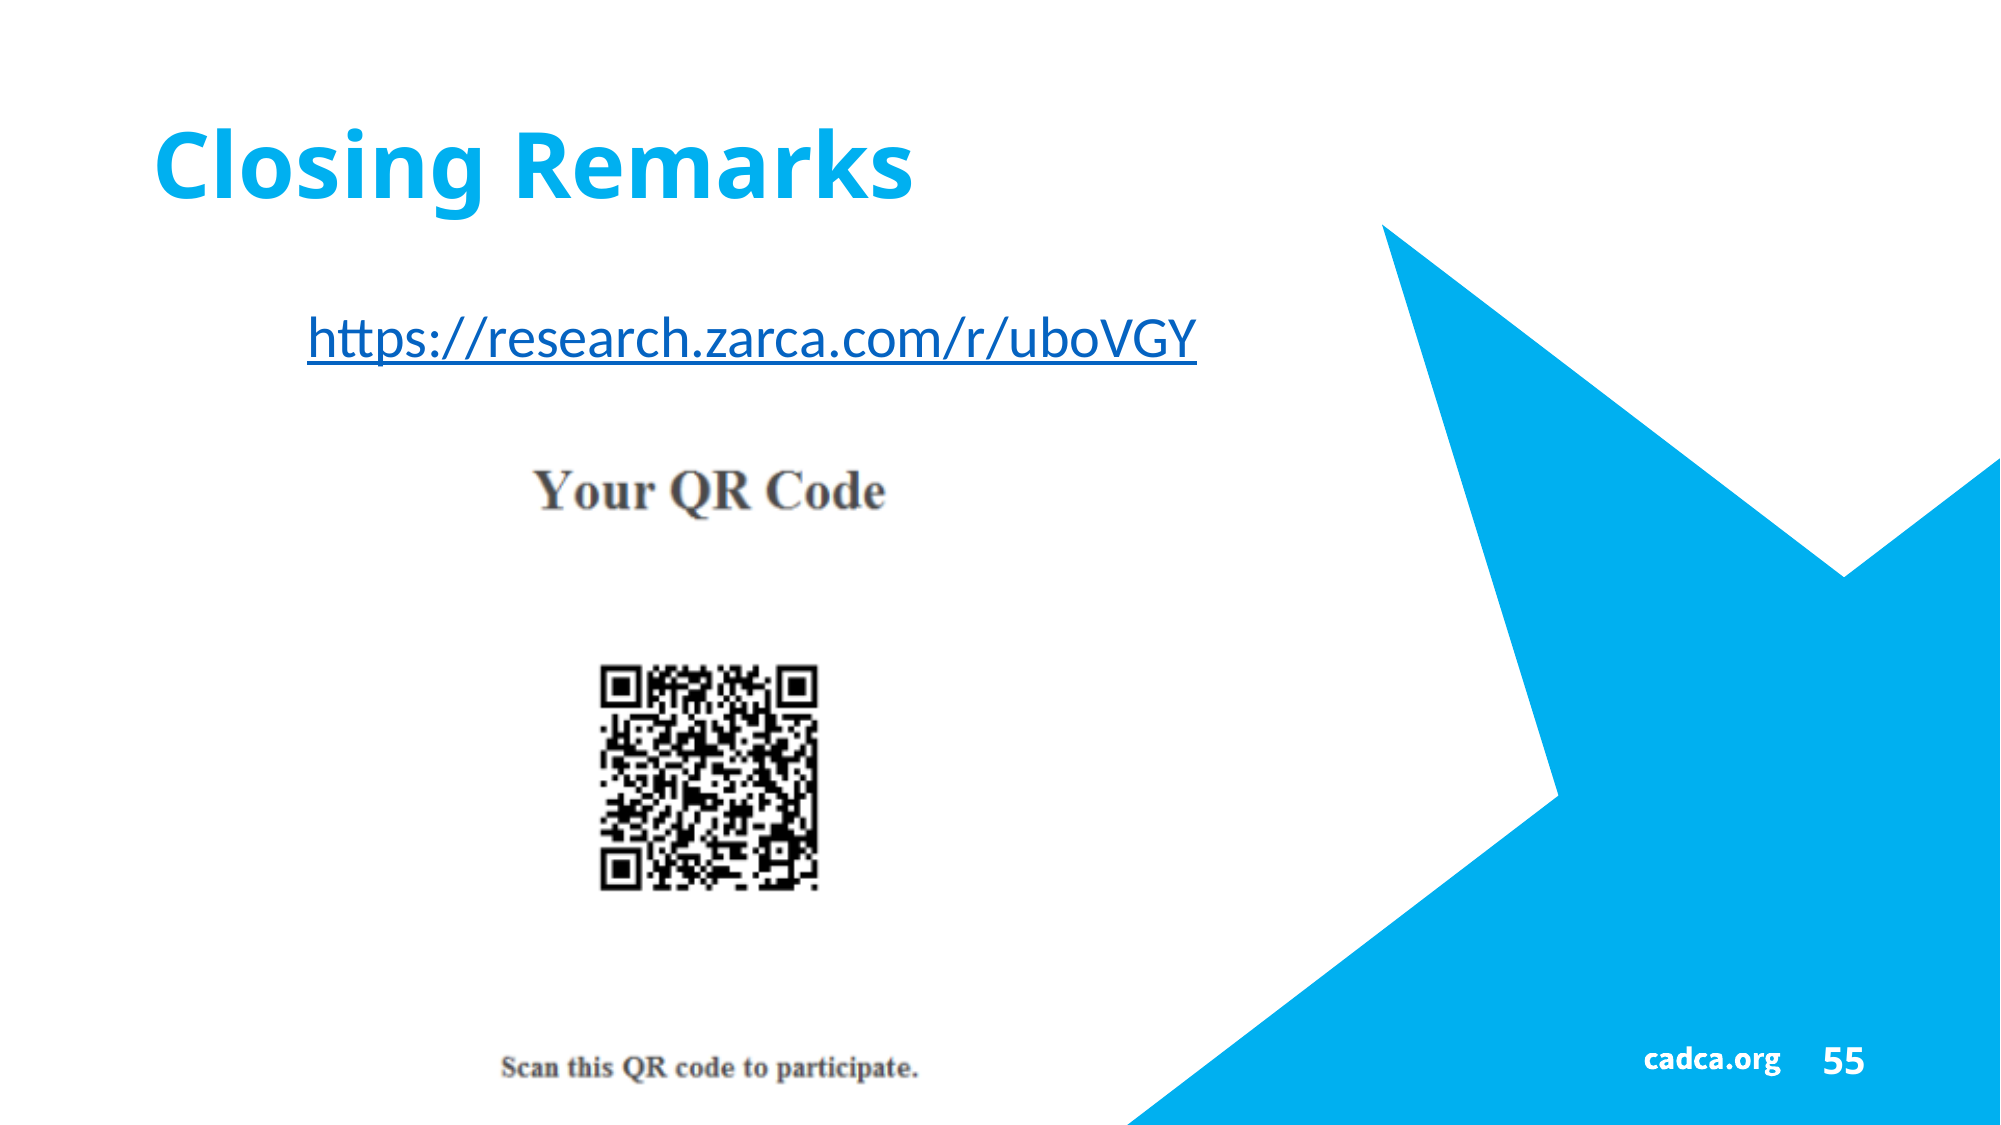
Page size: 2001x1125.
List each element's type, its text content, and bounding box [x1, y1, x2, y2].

title Closing Remarks [137, 59, 1863, 278]
picture [429, 457, 990, 1122]
list https://research.zarca.com/r/uboVGY [137, 299, 1368, 1014]
